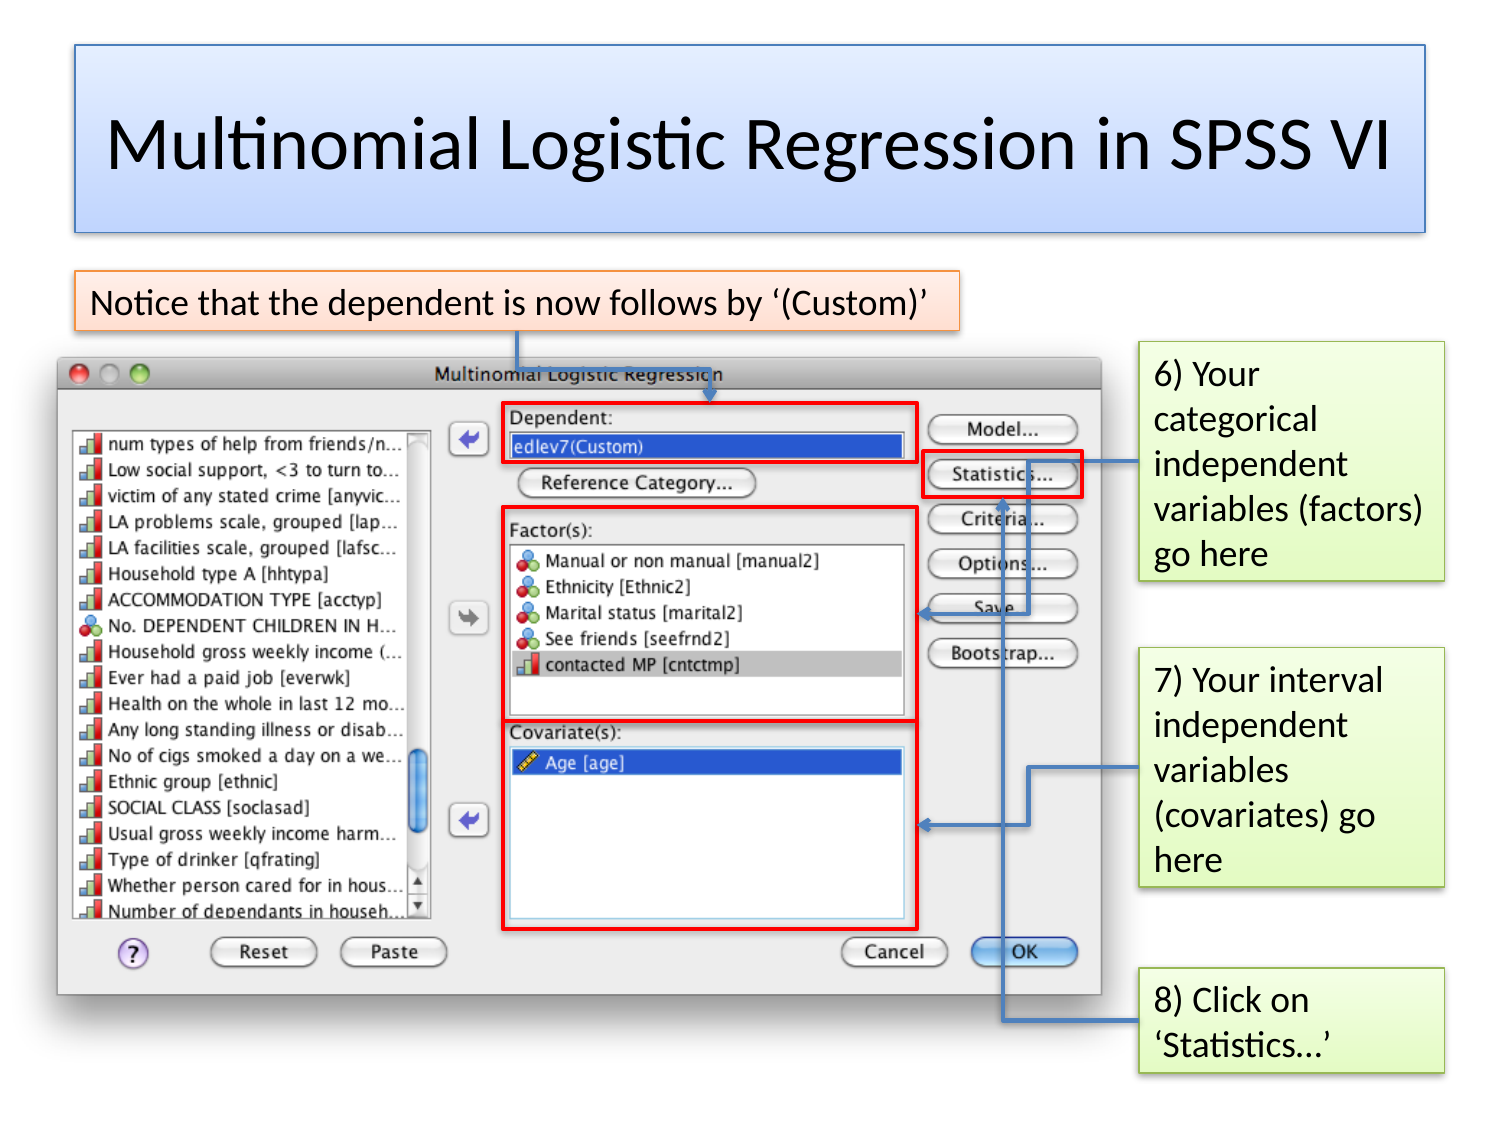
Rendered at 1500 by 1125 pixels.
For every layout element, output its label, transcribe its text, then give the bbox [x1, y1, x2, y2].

text_box Notice that the dependent is now follows by ‘(Custom)’ [650, 270, 960, 320]
text_box 8) Click on ‘Statistics…’ [1164, 967, 1445, 1074]
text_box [1002, 496, 1140, 1022]
text_box 7) Your interval independent variables (covariates) go here [1164, 647, 1445, 888]
picture [0, 321, 1160, 1075]
text_box 6) Your categorical independent variables (factors) go here [1164, 341, 1445, 582]
text_box Notice that the dependent is now follows by ‘(Custom)’ [74, 270, 576, 320]
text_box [916, 768, 997, 826]
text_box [916, 462, 1140, 614]
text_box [577, 270, 650, 464]
title Multinomial Logistic Regression in SPSS VI [74, 44, 1426, 233]
